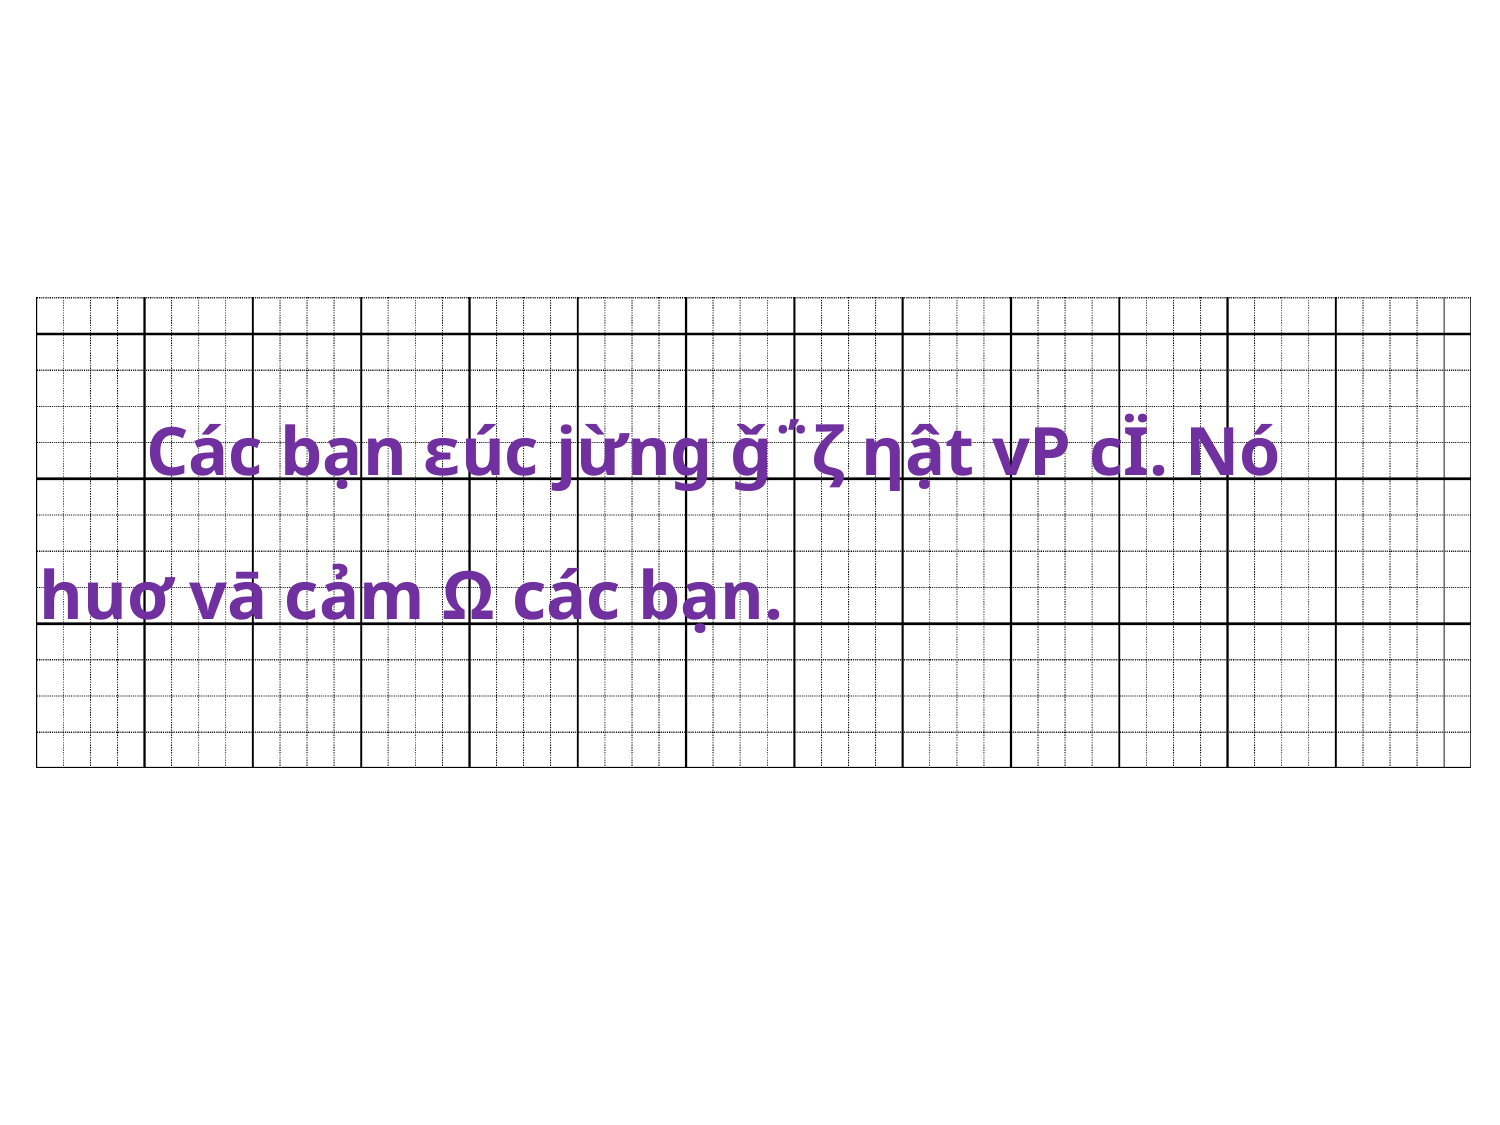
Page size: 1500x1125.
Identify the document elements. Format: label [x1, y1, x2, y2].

text_box [24, 297, 1500, 768]
